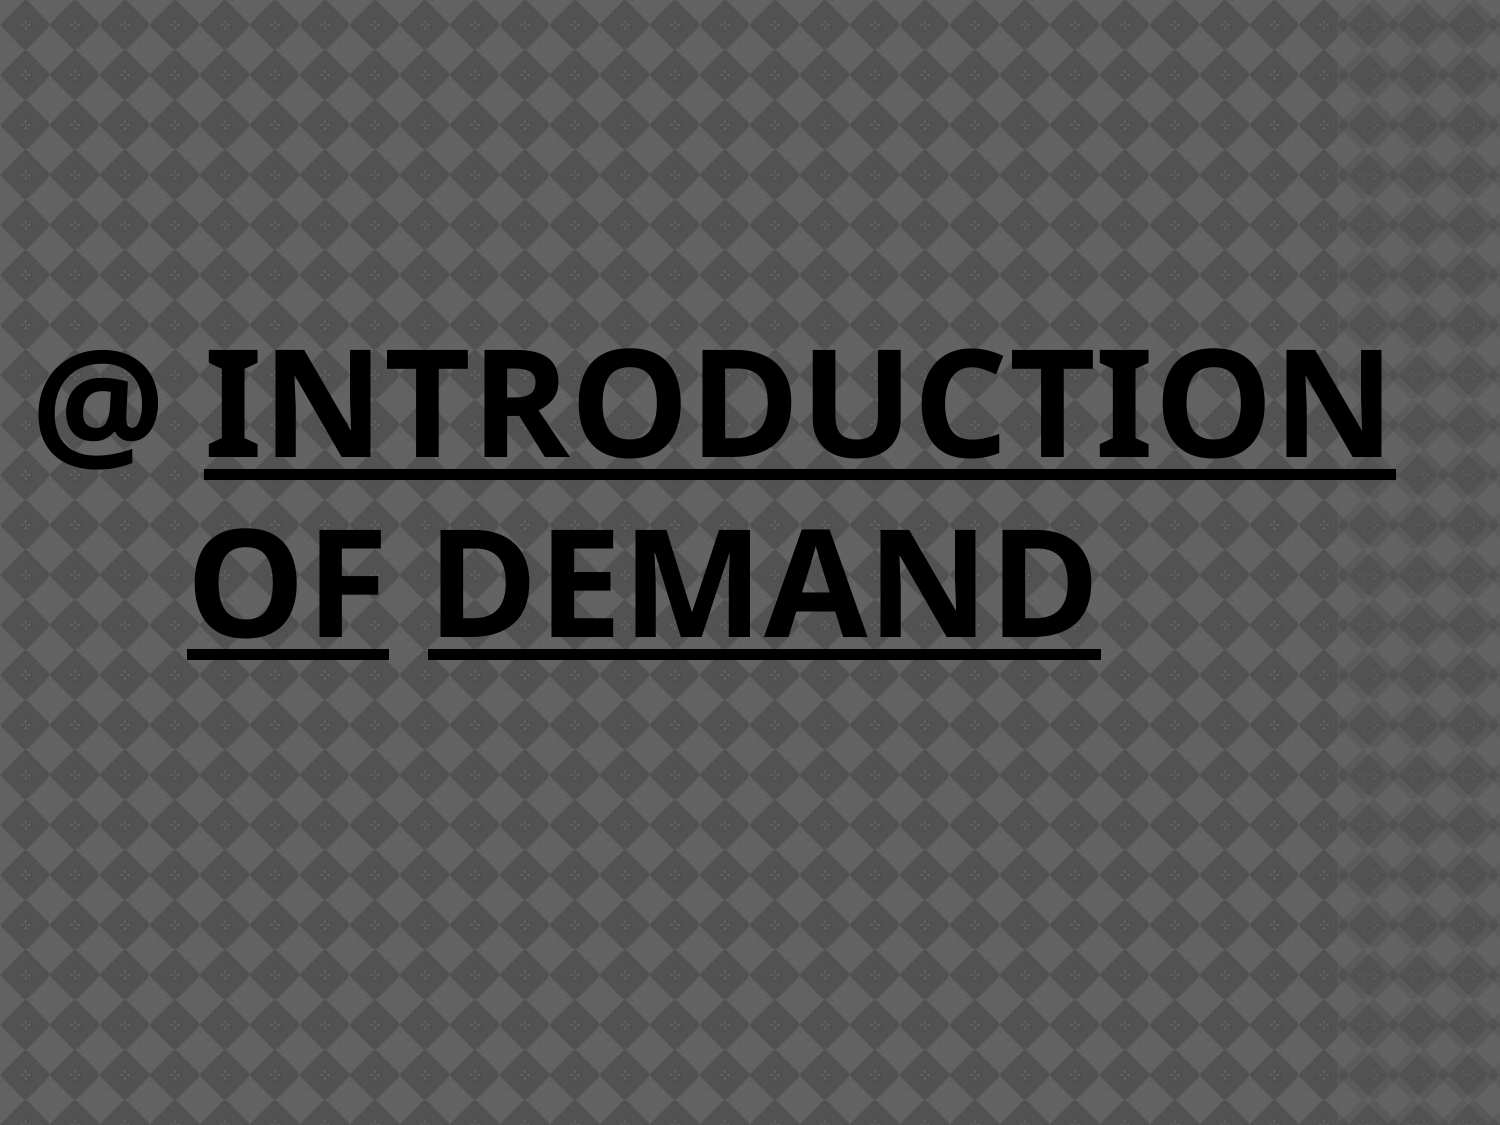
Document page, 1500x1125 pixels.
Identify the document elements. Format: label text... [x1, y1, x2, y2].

title @ INTRODUCTION OF DEMAND [23, 199, 1465, 668]
